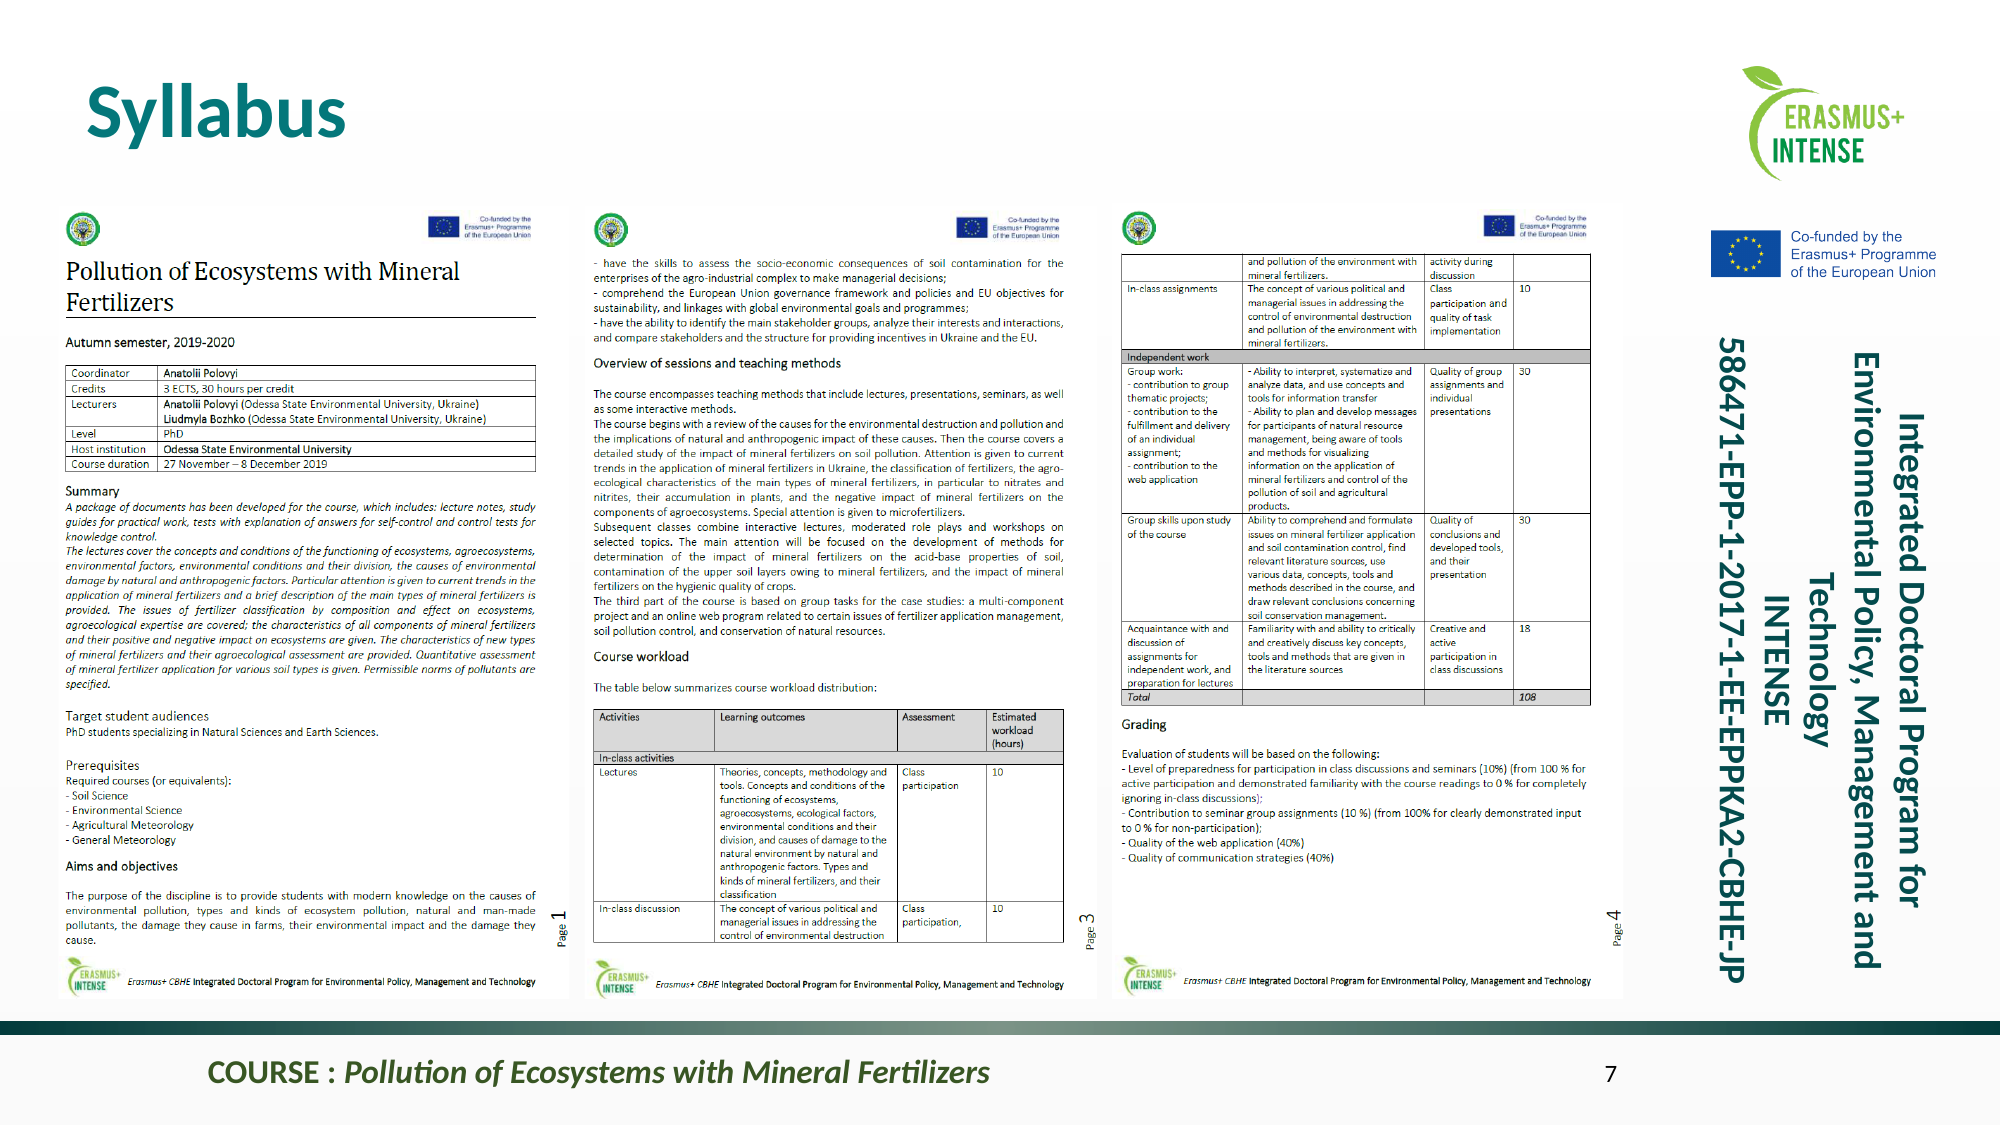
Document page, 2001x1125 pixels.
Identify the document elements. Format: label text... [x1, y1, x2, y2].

picture [1112, 203, 1624, 999]
picture [1742, 66, 1905, 181]
picture [58, 206, 570, 999]
picture [1711, 230, 1936, 280]
footer COURSE : Pollution of Ecosystems with Mineral Fertilizers [192, 1012, 1854, 1125]
picture [584, 206, 1098, 999]
list Syllabus [71, 52, 443, 162]
